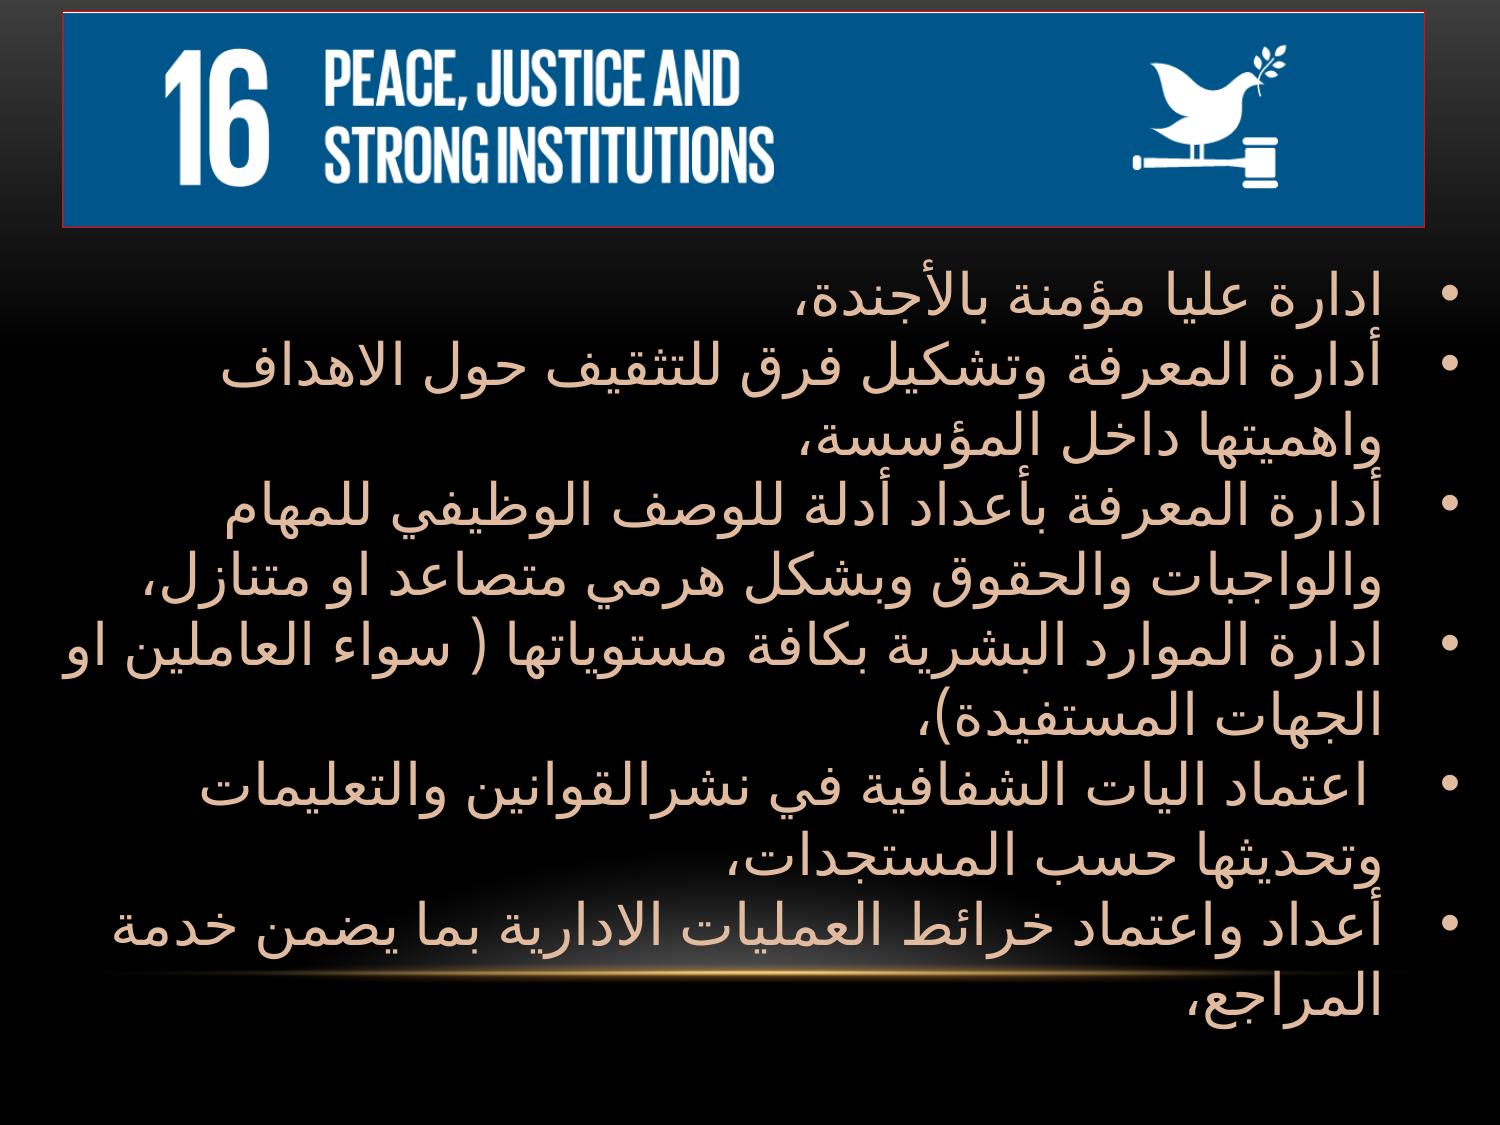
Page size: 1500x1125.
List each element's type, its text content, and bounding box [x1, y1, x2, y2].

picture [0, 0, 1500, 1125]
text_box ادارة عليا مؤمنة بالأجندة، أدارة المعرفة وتشكيل فرق للتثقيف حول الاهداف واهميتها داخل المؤسسة، أدارة المعرفة بأعداد أدلة للوصف الوظيفي للمهام والواجبات والحقوق وبشكل هرمي متصاعد او متنازل، ادارة الموارد البشرية بكافة مستوياتها ( سواء العاملين او الجهات المستفيدة)، اعتماد اليات الشفافية في نشرالقوانين والتعليمات وتحديثها حسب المستجدات، أعداد واعتماد خرائط العمليات الادارية بما يضمن خدمة المراجع، [12, 249, 1475, 1125]
